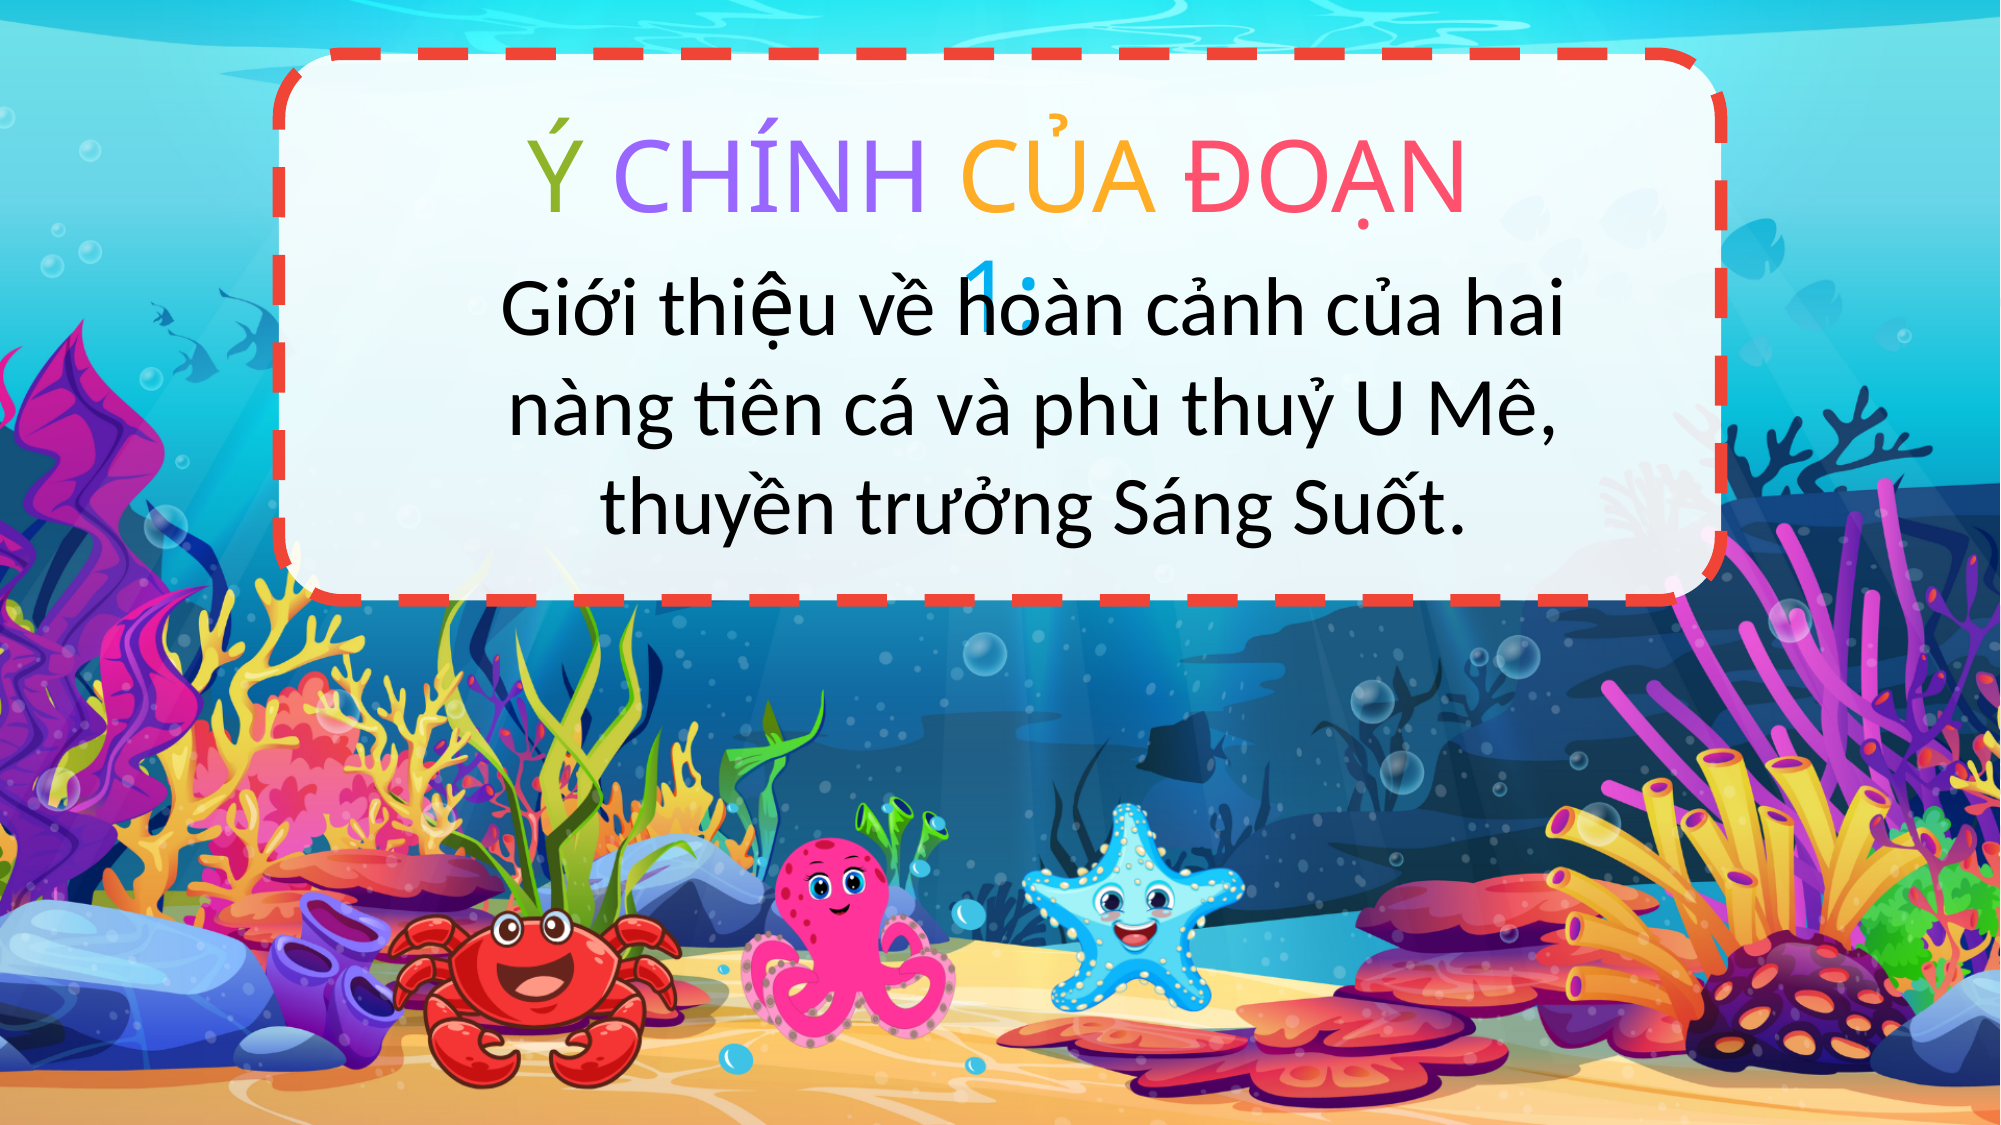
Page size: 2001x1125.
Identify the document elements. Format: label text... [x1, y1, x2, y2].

text_box Ý CHÍNH CỦA ĐOẠN 1: [463, 104, 1537, 244]
text_box [277, 52, 1723, 602]
text_box Giới thiệu về hoàn cảnh của hai nàng tiên cá và phù thuỷ U Mê, thuyền trưởng Sáng Suốt. [405, 244, 1663, 560]
picture [0, 0, 2001, 1125]
